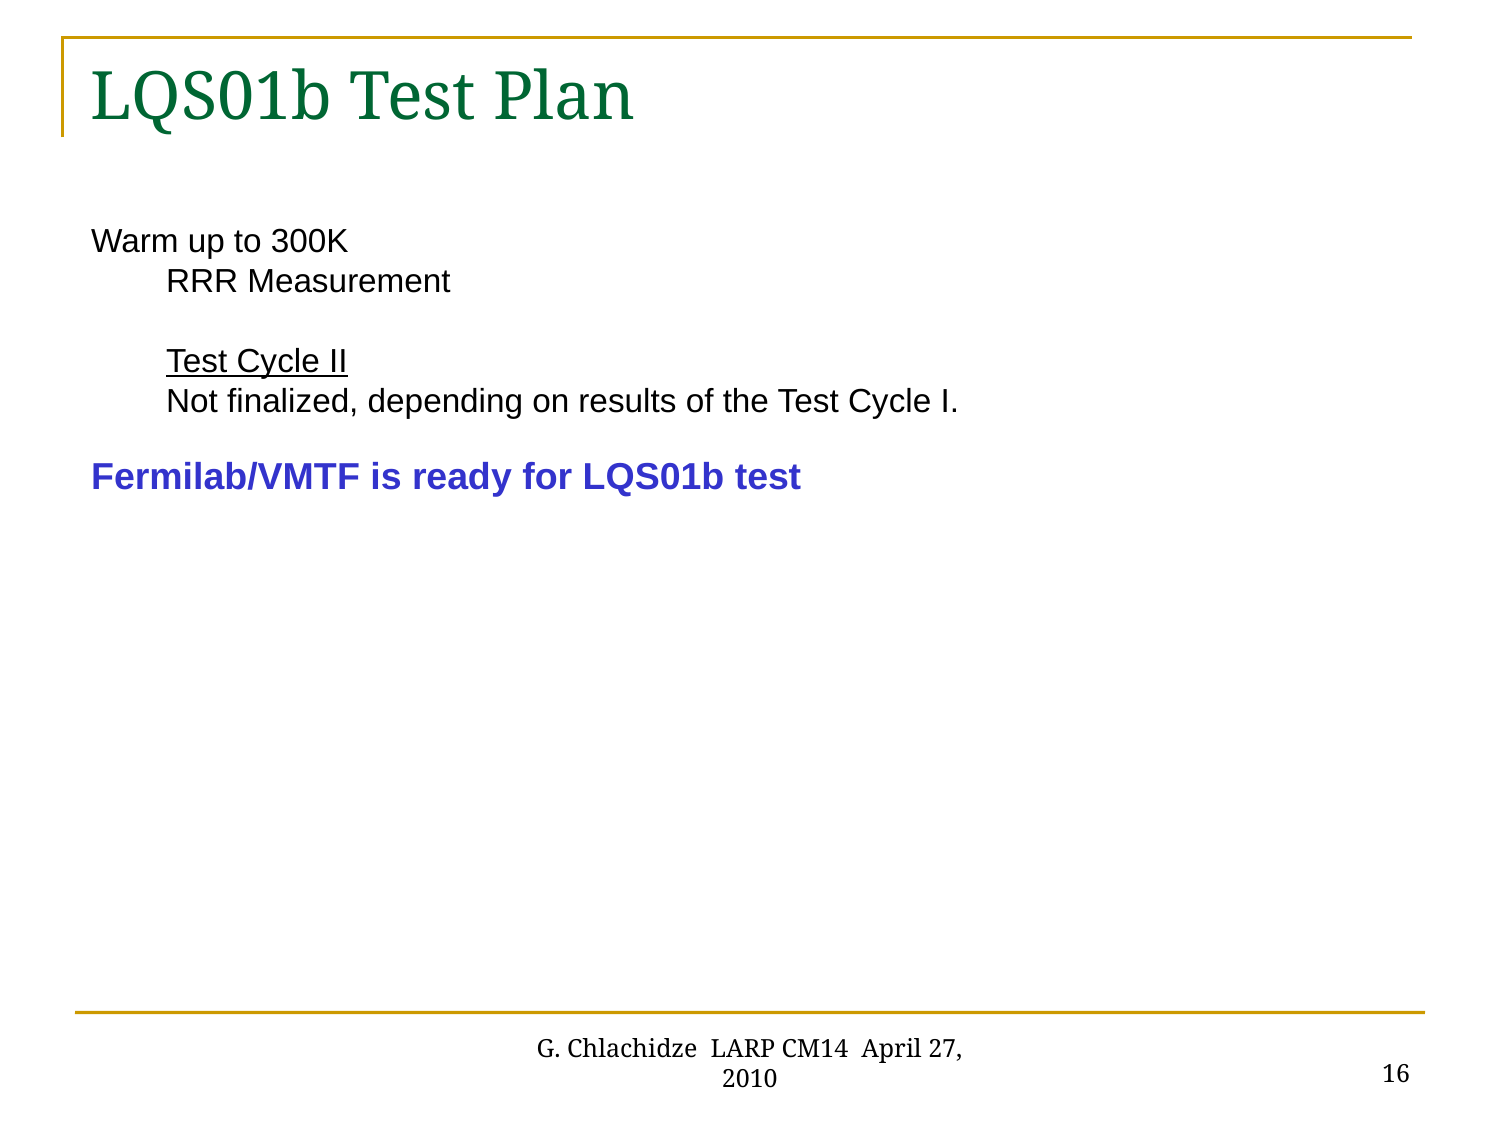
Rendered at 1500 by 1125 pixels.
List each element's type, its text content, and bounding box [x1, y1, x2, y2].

title LQS01b Test Plan [74, 45, 1426, 233]
footer G. Chlachidze LARP CM14 April 27, 2010 [512, 1024, 988, 1101]
slide_number 16 [1074, 1023, 1426, 1100]
text_box Warm up to 300K RRR Measurement Test Cycle II Not finalized, depending on results of the Test Cycle I. Fermilab/VMTF is ready for LQS01b test [76, 167, 1427, 988]
